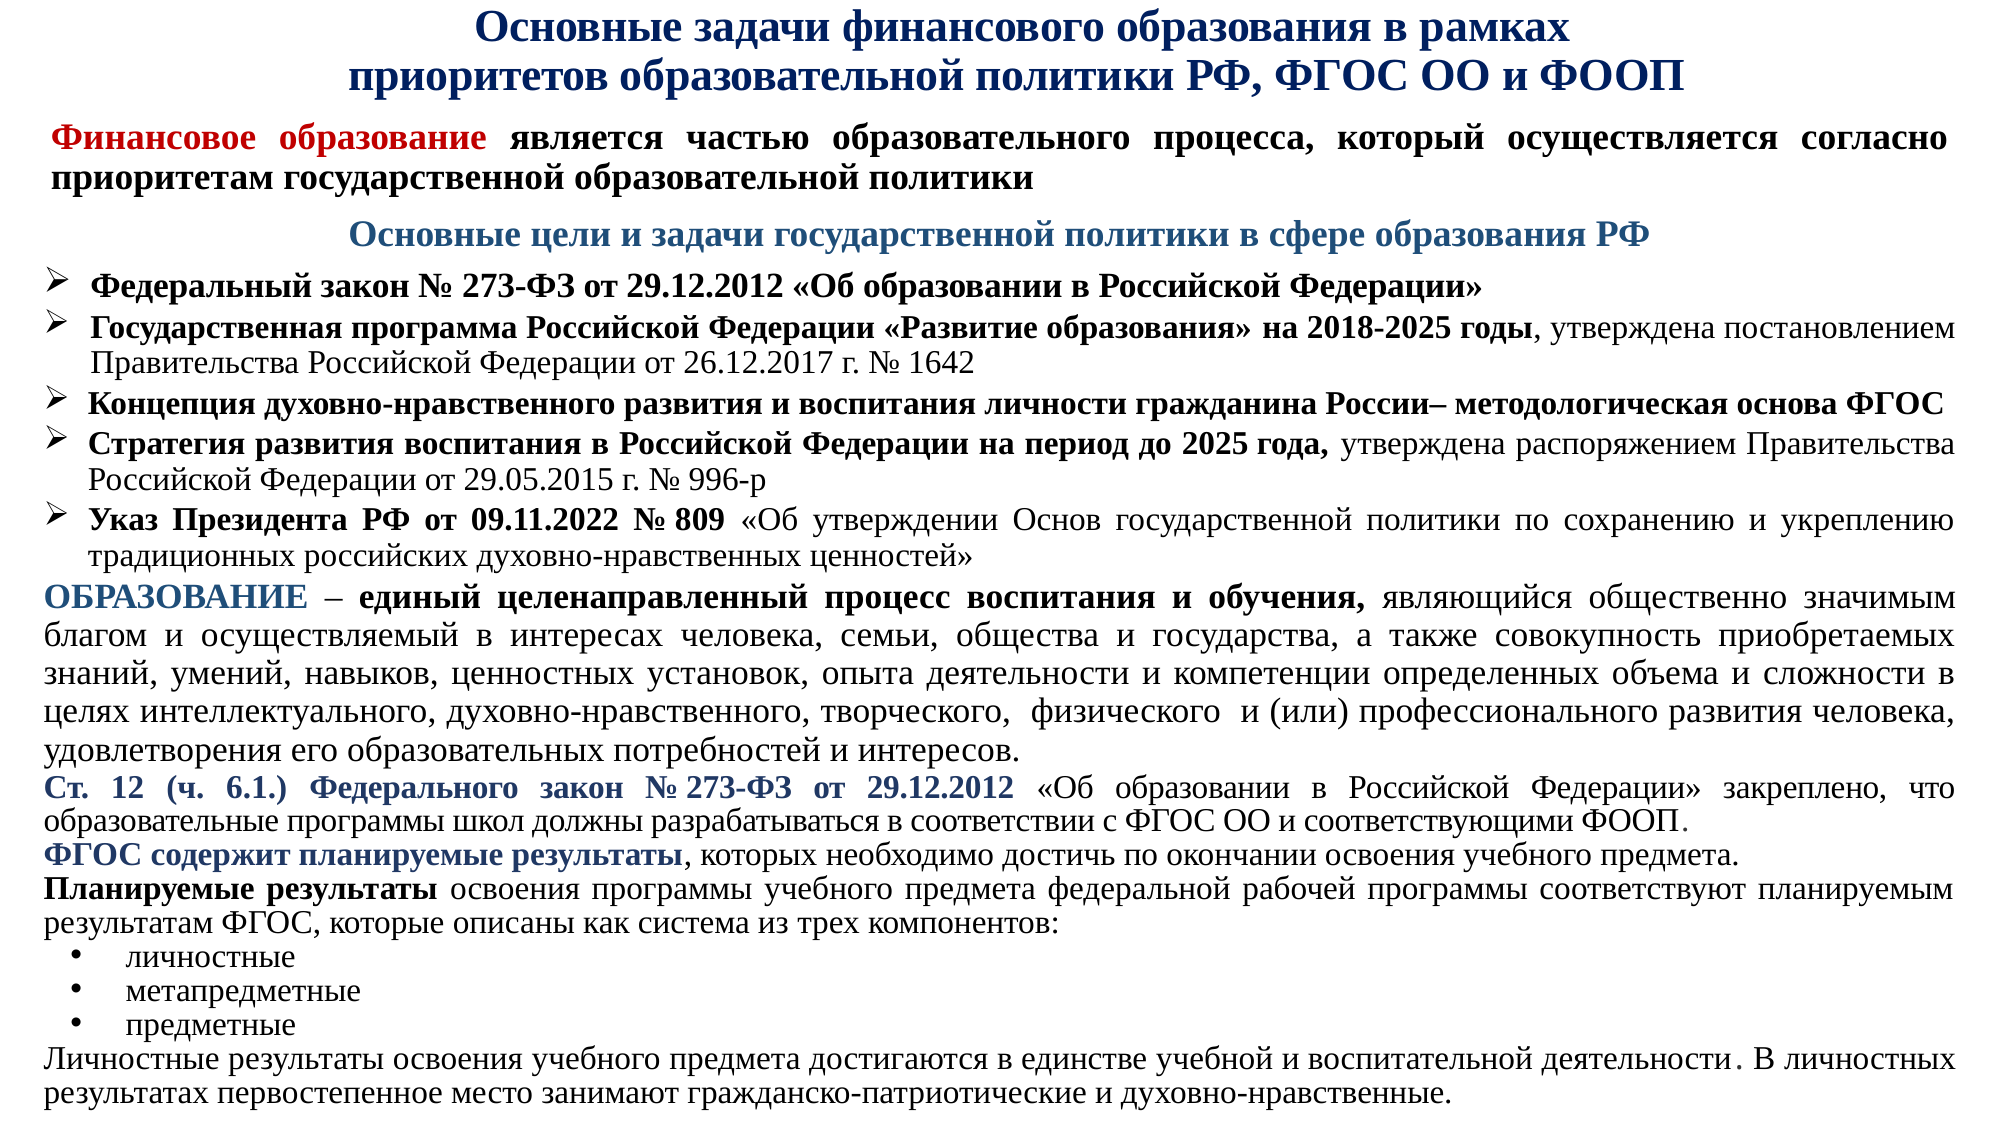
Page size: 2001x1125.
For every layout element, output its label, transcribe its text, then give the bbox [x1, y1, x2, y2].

text_box Основные задачи финансового образования в рамках приоритетов образовательной политики РФ, ФГОС ОО и ФООП [0, 0, 1928, 101]
text_box Основные цели и задачи государственной политики в сфере образования РФ Федеральный закон № 273-ФЗ от 29.12.2012 «Об образовании в Российской Федерации» Государственная программа Российской Федерации «Развитие образования» на 2018-2025 годы, утверждена постановлением Правительства Российской Федерации от 26.12.2017 г. № 1642 Концепция духовно-нравственного развития и воспитания личности гражданина России– методологическая основа ФГОС Стратегия развития воспитания в Российской Федерации на период до 2025 года, утверждена распоряжением Правительства Российской Федерации от 29.05.2015 г. № 996-р Указ Президента РФ от 09.11.2022 № 809 «Об утверждении Основ государственной политики по сохранению и укреплению традиционных российских духовно-нравственных ценностей» ОБРАЗОВАНИЕ – единый целенаправленный процесс воспитания и обучения, являющийся общественно значимым благом и осуществляемый в интересах человека, семьи, общества и государства, а также совокупность приобретаемых знаний, умений, навыков, ценностных установок, опыта деятельности и компетенции определенных объема и сложности в целях интеллектуального, духовно-нравственного, творческого, физического и (или) профессионального развития человека, удовлетворения его образовательных потребностей и интересов. Ст. 12 (ч. 6.1.) Федерального закон № 273-ФЗ от 29.12.2012 «Об образовании в Российской Федерации» закреплено, что образовательные программы школ должны разрабатываться в соответствии с ФГОС ОО и соответствующими ФООП. ФГОС содержит планируемые результаты, которых необходимо достичь по окончании освоения учебного предмета. Планируемые результаты освоения программы учебного предмета федеральной рабочей программы соответствуют планируемым результатам ФГОС, которые описаны как система из трех компонентов: личностные метапредметные предметные Личностные результаты освоения учебного предмета достигаются в единстве учебной и воспитательной деятельности. В личностных результатах первостепенное место занимают гражданско-патриотические и духовно-нравственные. [28, 206, 1971, 1118]
text_box Финансовое образование является частью образовательного процесса, который осуществляется согласно приоритетам государственной образовательной политики [36, 109, 1964, 206]
